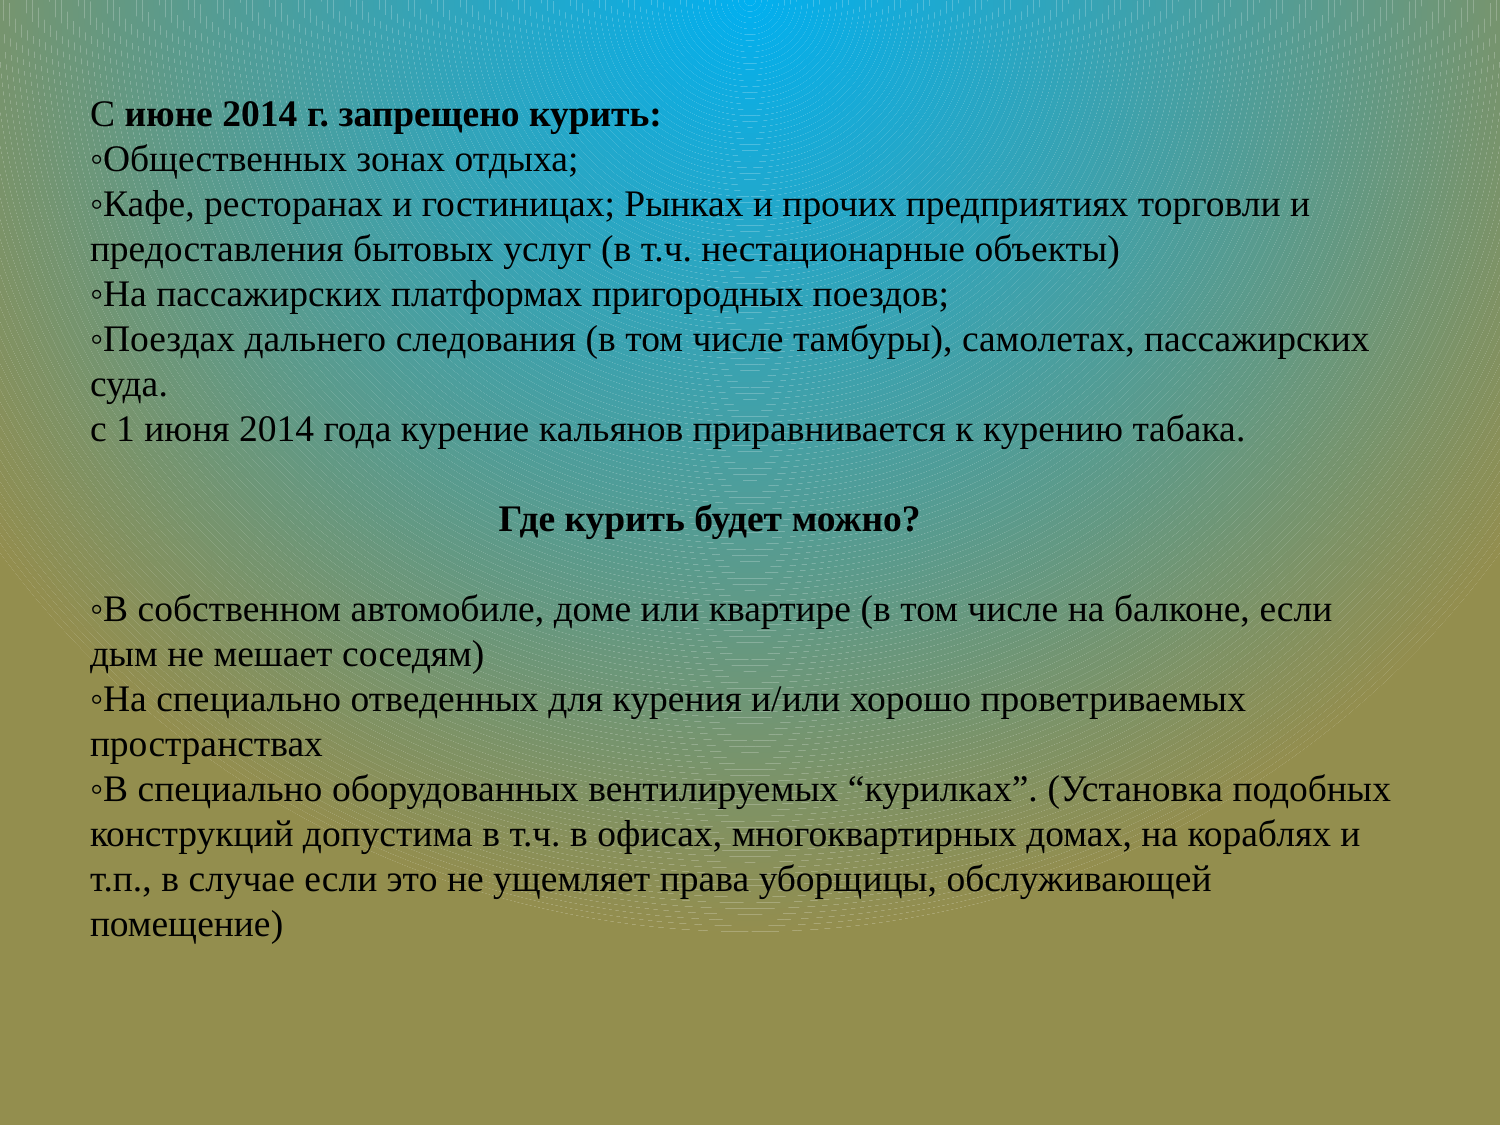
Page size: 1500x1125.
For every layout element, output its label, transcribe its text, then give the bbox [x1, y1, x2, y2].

title С июне 2014 г. запрещено курить: ◦Общественных зонах отдыха; ◦Кафе, ресторанах и гостиницах; Рынках и прочих предприятиях торговли и предоставления бытовых услуг (в т.ч. нестационарные объекты) ◦На пассажирских платформах пригородных поездов; ◦Поездах дальнего следования (в том числе тамбуры), самолетах, пассажирских суда. с 1 июня 2014 года курение кальянов приравнивается к курению табака. Где курить будет можно? ◦В собственном автомобиле, доме или квартире (в том числе на балконе, если дым не мешает соседям) ◦На специально отведенных для курения и/или хорошо проветриваемых пространствах ◦В специально оборудованных вентилируемых “курилках”. (Установка подобных конструкций допустима в т.ч. в офисах, многоквартирных домах, на кораблях и т.п., в случае если это не ущемляет права уборщицы, обслуживающей помещение) [74, 44, 1426, 988]
